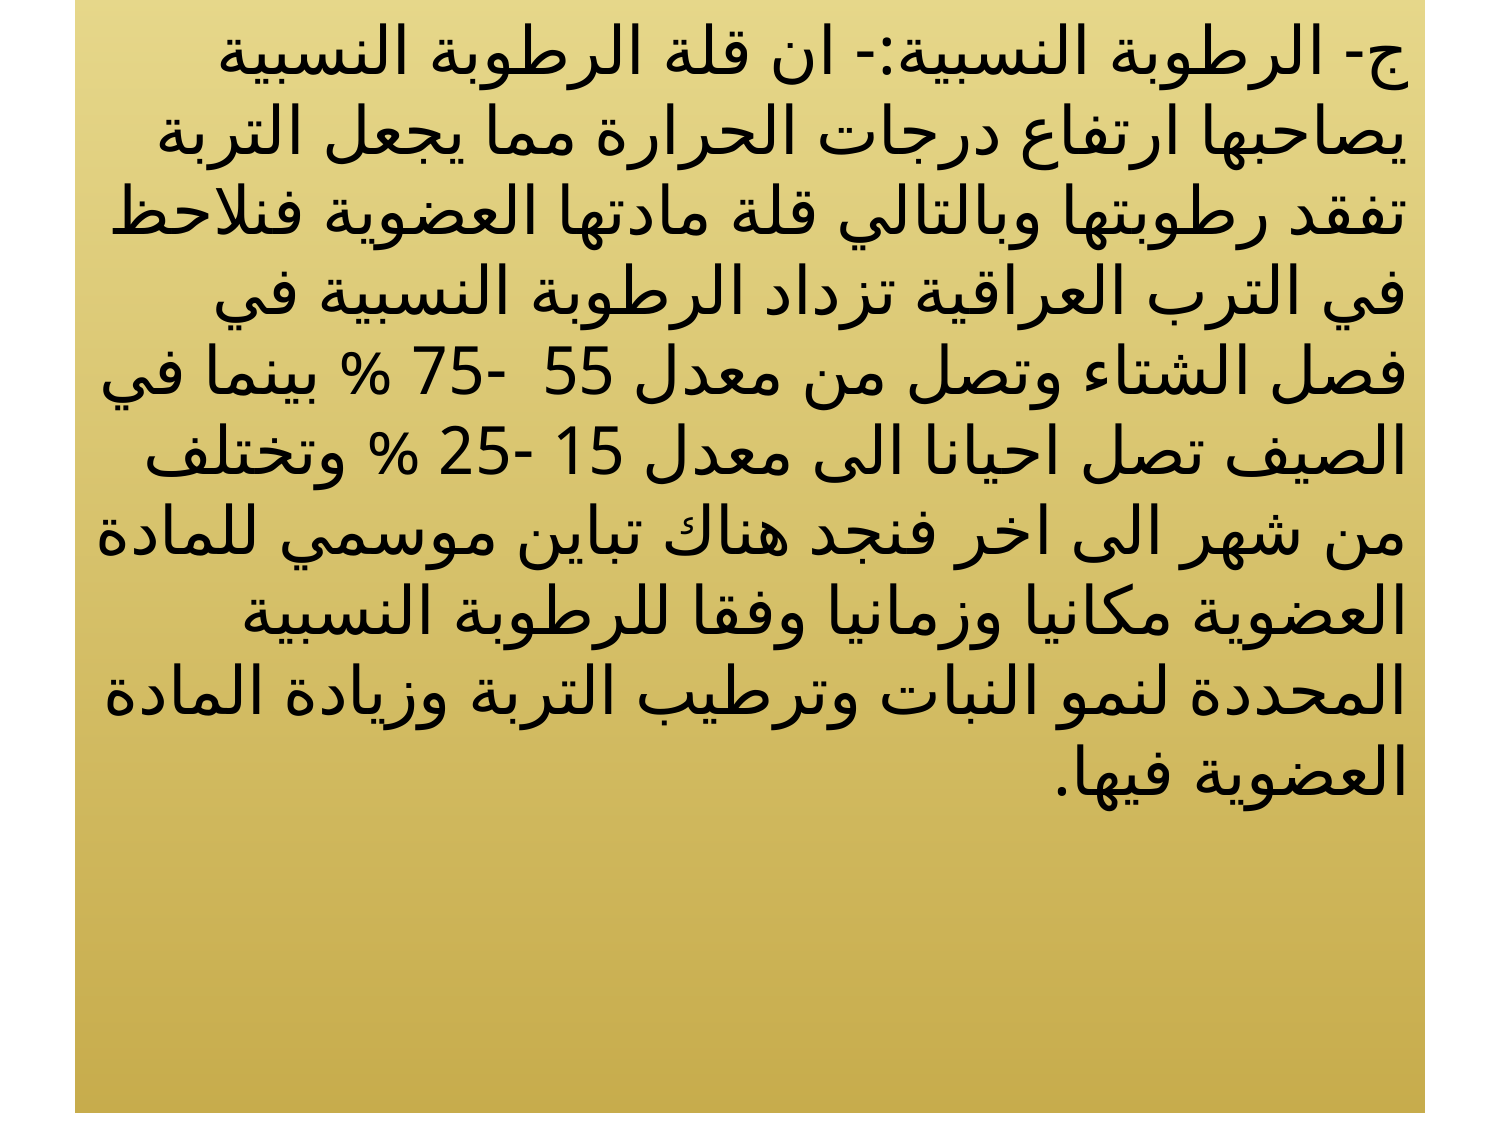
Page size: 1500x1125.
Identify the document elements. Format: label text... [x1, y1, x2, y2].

list ج- الرطوبة النسبية:- ان قلة الرطوبة النسبية يصاحبها ارتفاع درجات الحرارة مما يجعل التربة تفقد رطوبتها وبالتالي قلة مادتها العضوية فنلاحظ في الترب العراقية تزداد الرطوبة النسبية في فصل الشتاء وتصل من معدل 55 -75 % بينما في الصيف تصل احيانا الى معدل 15 -25 % وتختلف من شهر الى اخر فنجد هناك تباين موسمي للمادة العضوية مكانيا وزمانيا وفقا للرطوبة النسبية المحددة لنمو النبات وترطيب التربة وزيادة المادة العضوية فيها. [75, 0, 1425, 1113]
